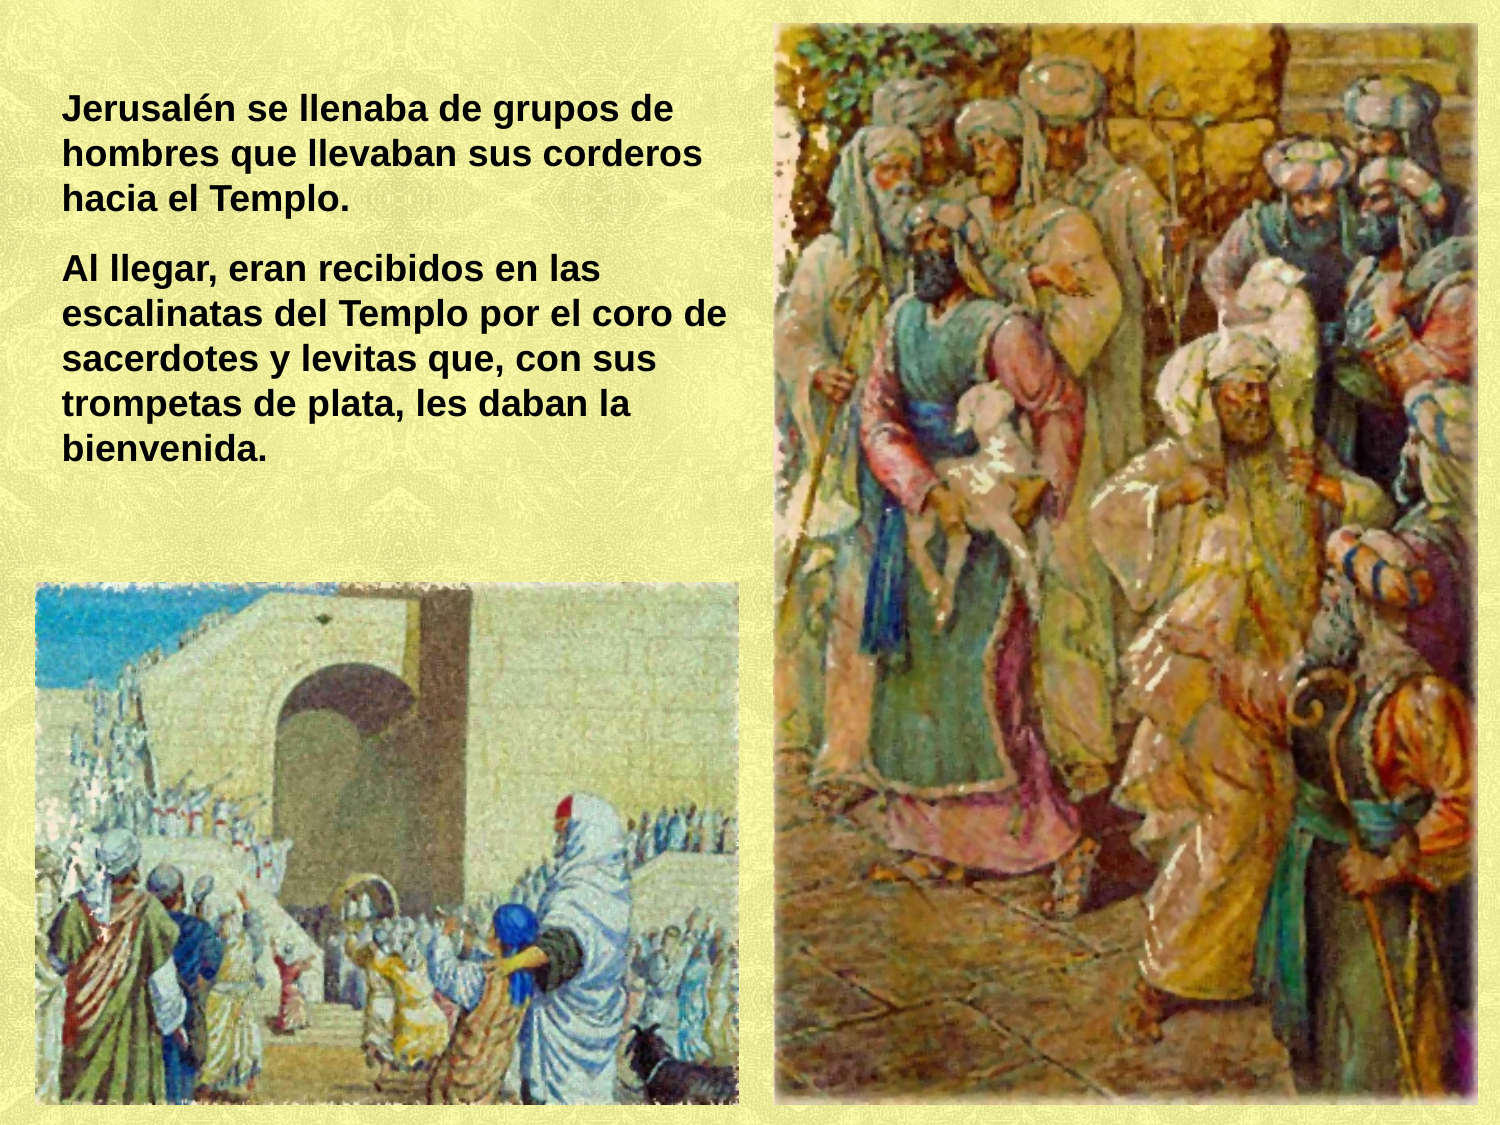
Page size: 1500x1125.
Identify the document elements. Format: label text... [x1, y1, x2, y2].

picture [0, 0, 1500, 1125]
text_box Jerusalén se llenaba de grupos de hombres que llevaban sus corderos hacia el Templo. Al llegar, eran recibidos en las escalinatas del Templo por el coro de sacerdotes y levitas que, con sus trompetas de plata, les daban la bienvenida. [46, 76, 750, 477]
